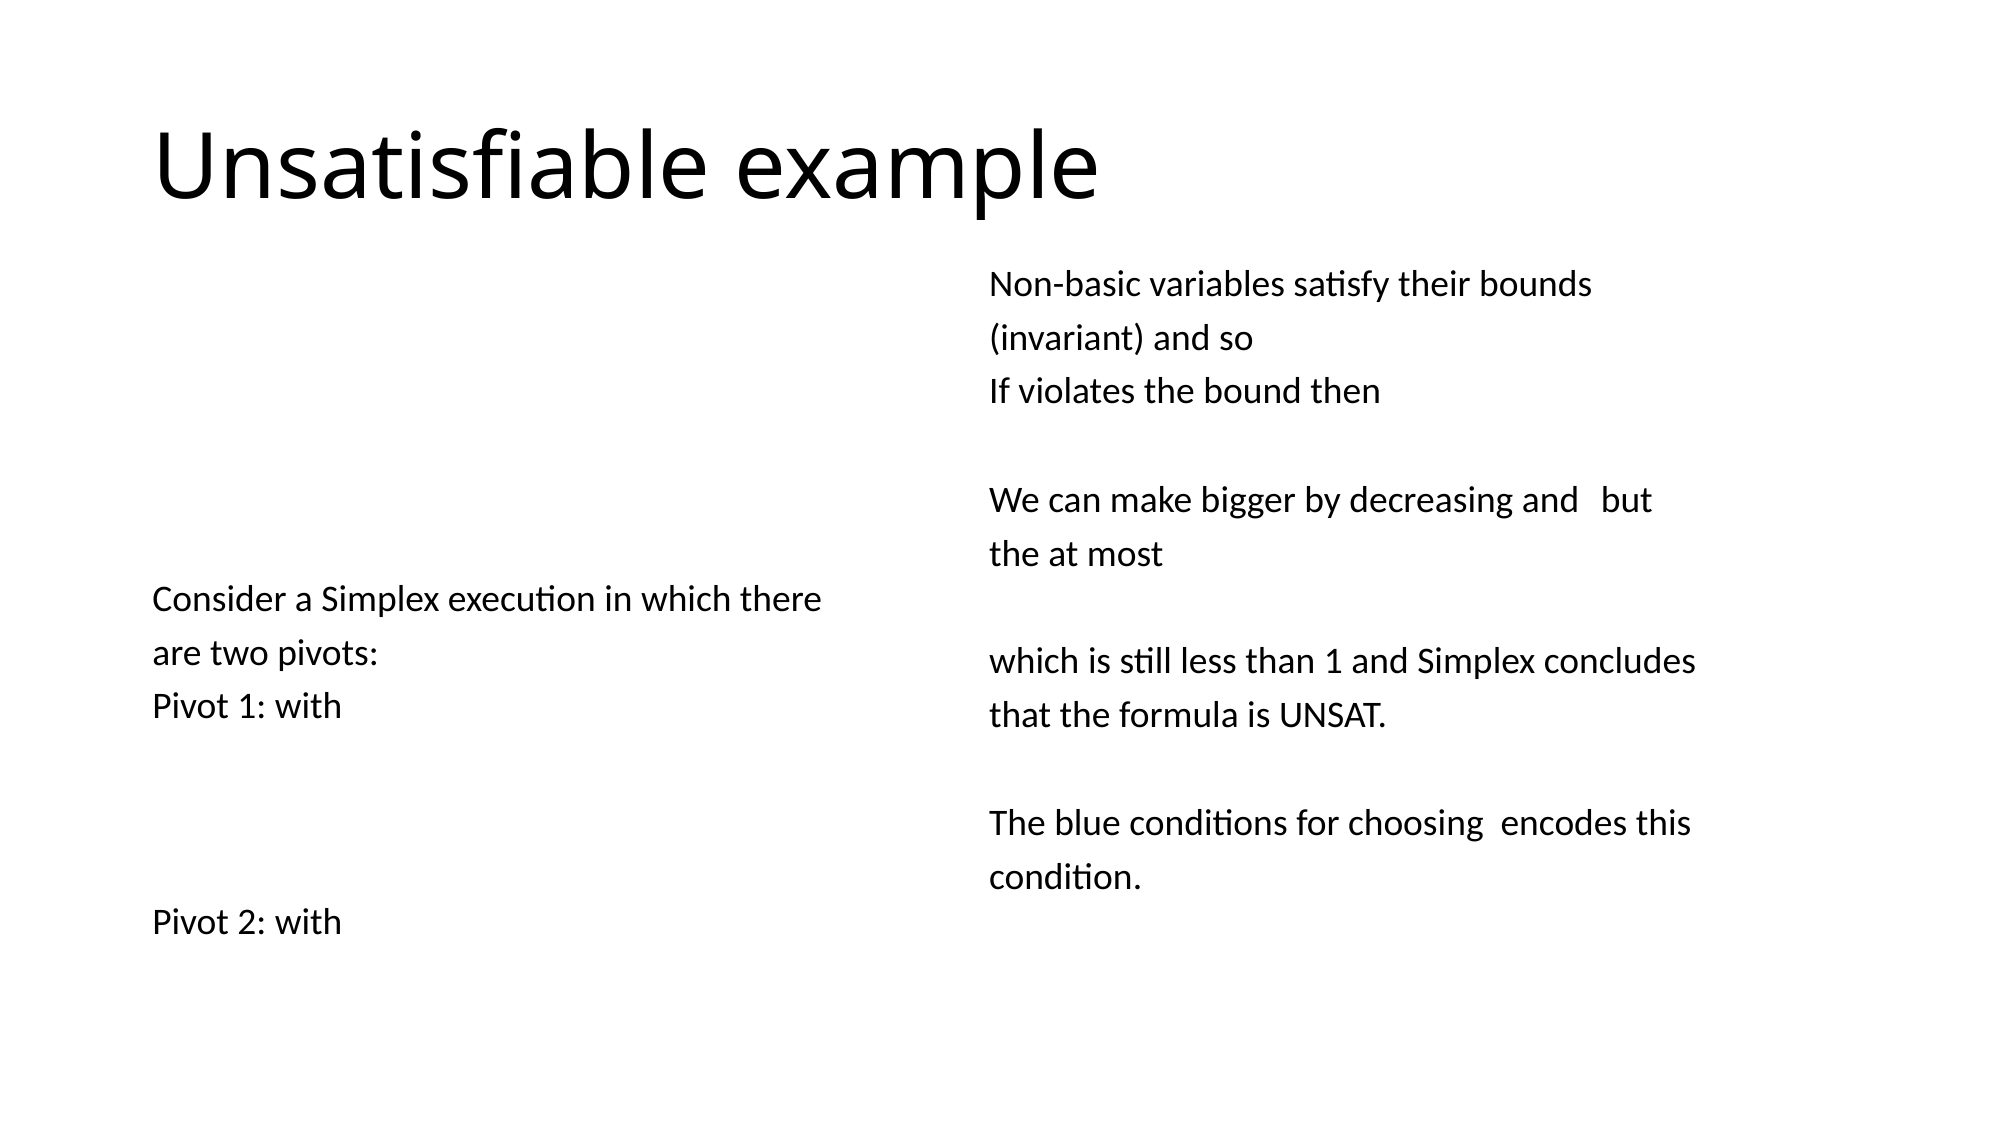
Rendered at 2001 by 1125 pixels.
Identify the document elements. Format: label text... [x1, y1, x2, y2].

title Unsatisfiable example [137, 59, 1863, 278]
